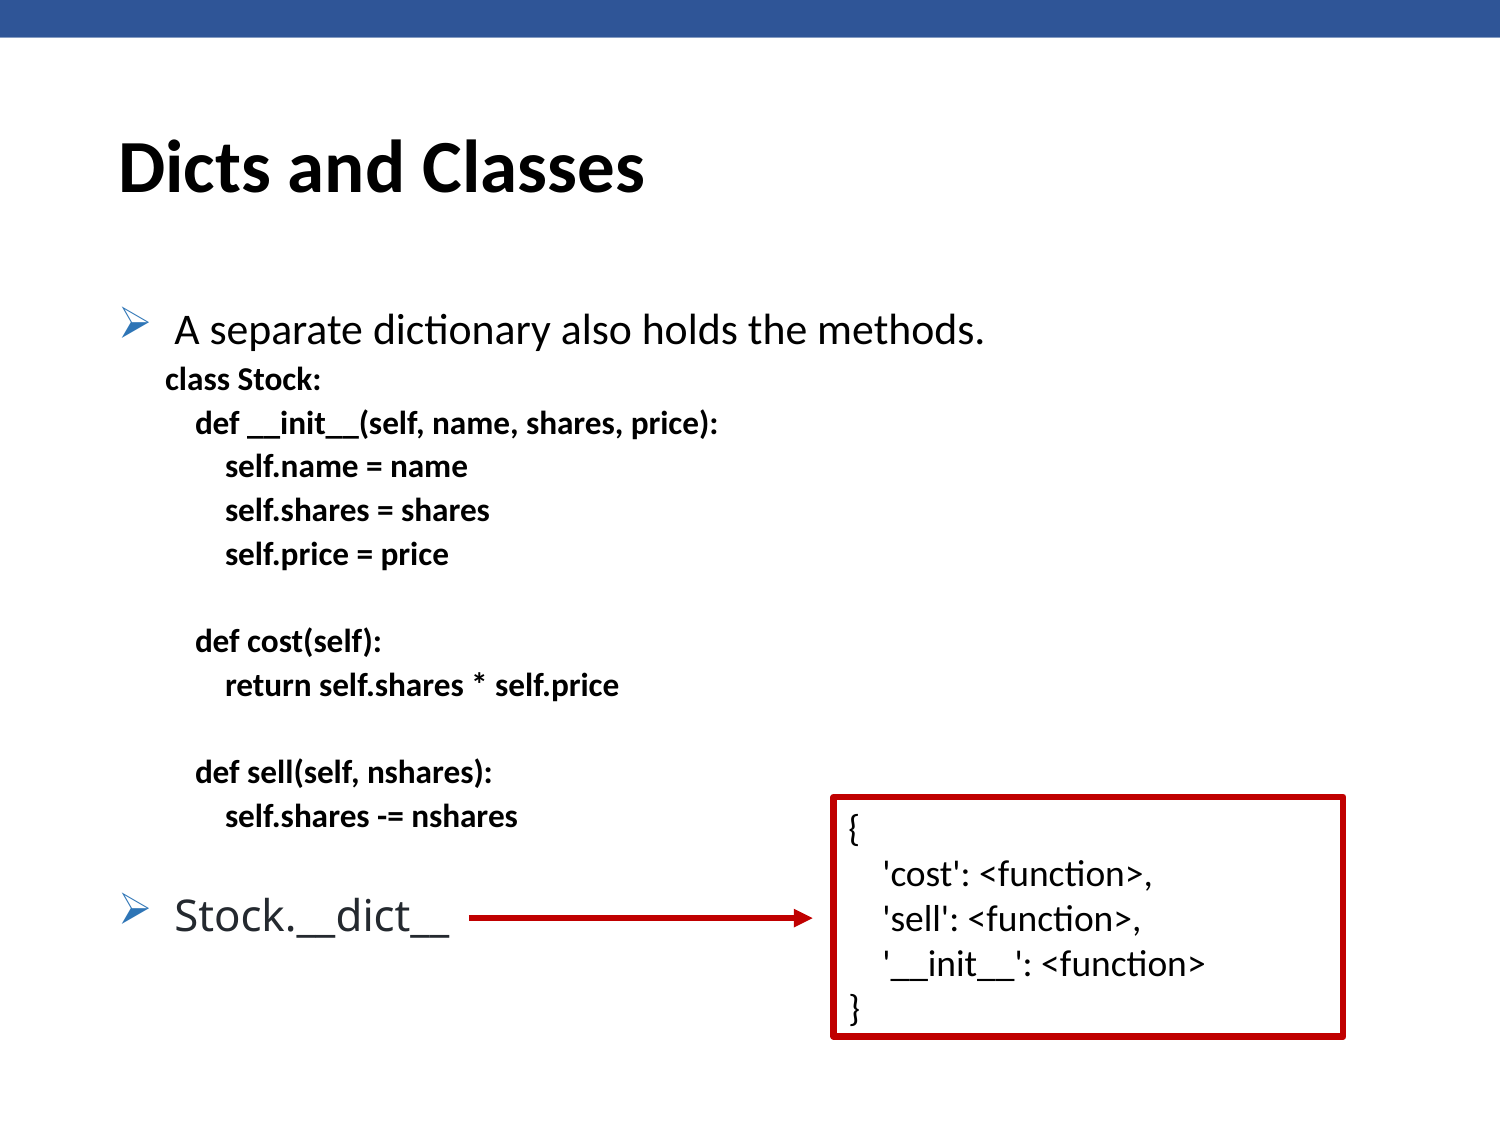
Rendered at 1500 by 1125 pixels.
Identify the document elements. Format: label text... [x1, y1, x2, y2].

list A separate dictionary also holds the methods. class Stock: def __init__(self, name, shares, price): self.name = name self.shares = shares self.price = price def cost(self): return self.shares * self.price def sell(self, nshares): self.shares -= nshares Stock.__dict__ [103, 299, 1397, 1014]
text_box { 'cost': <function>, 'sell': <function>, '__init__': <function> } [833, 796, 1344, 1037]
title Dicts and Classes [103, 59, 1397, 278]
